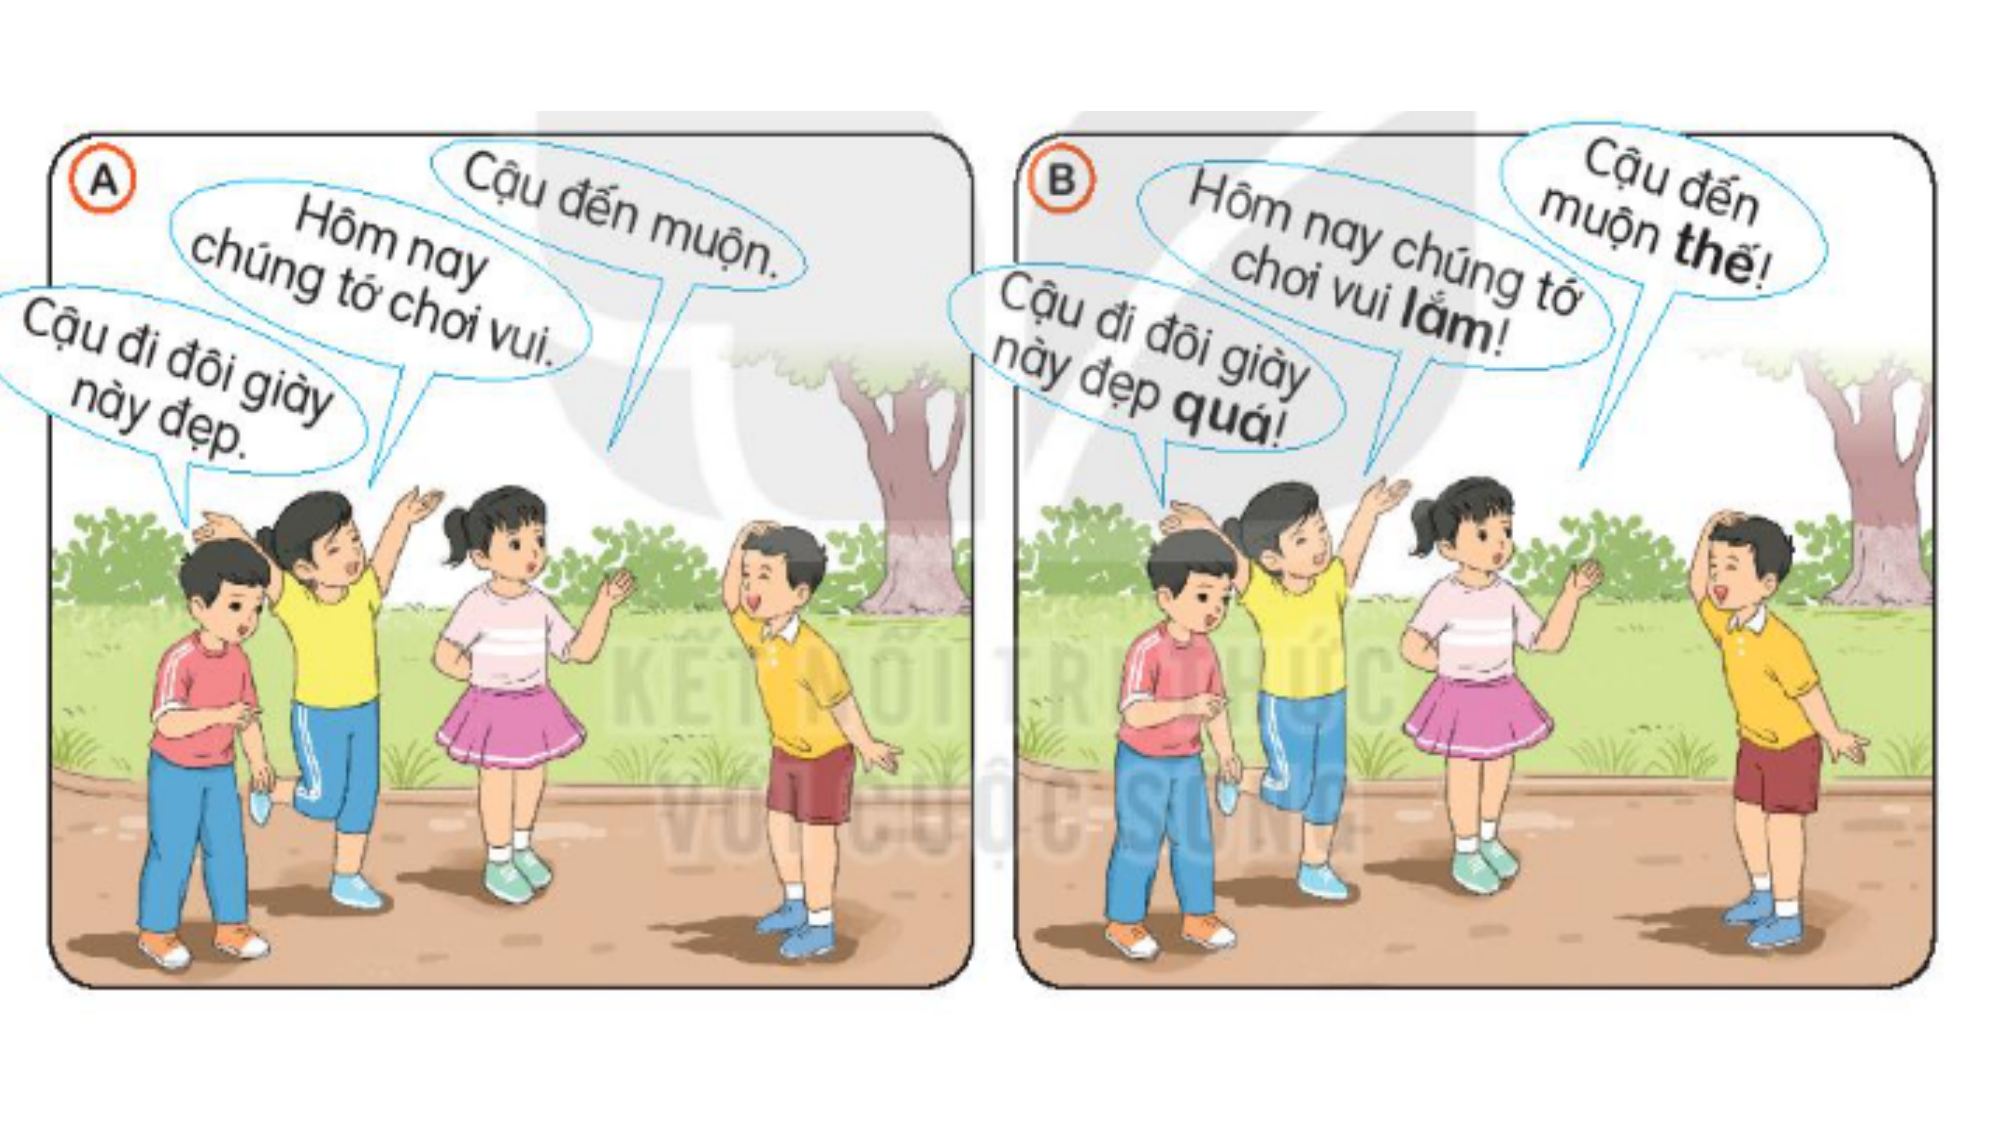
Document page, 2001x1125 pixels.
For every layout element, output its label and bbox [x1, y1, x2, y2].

picture [0, 111, 1981, 1014]
